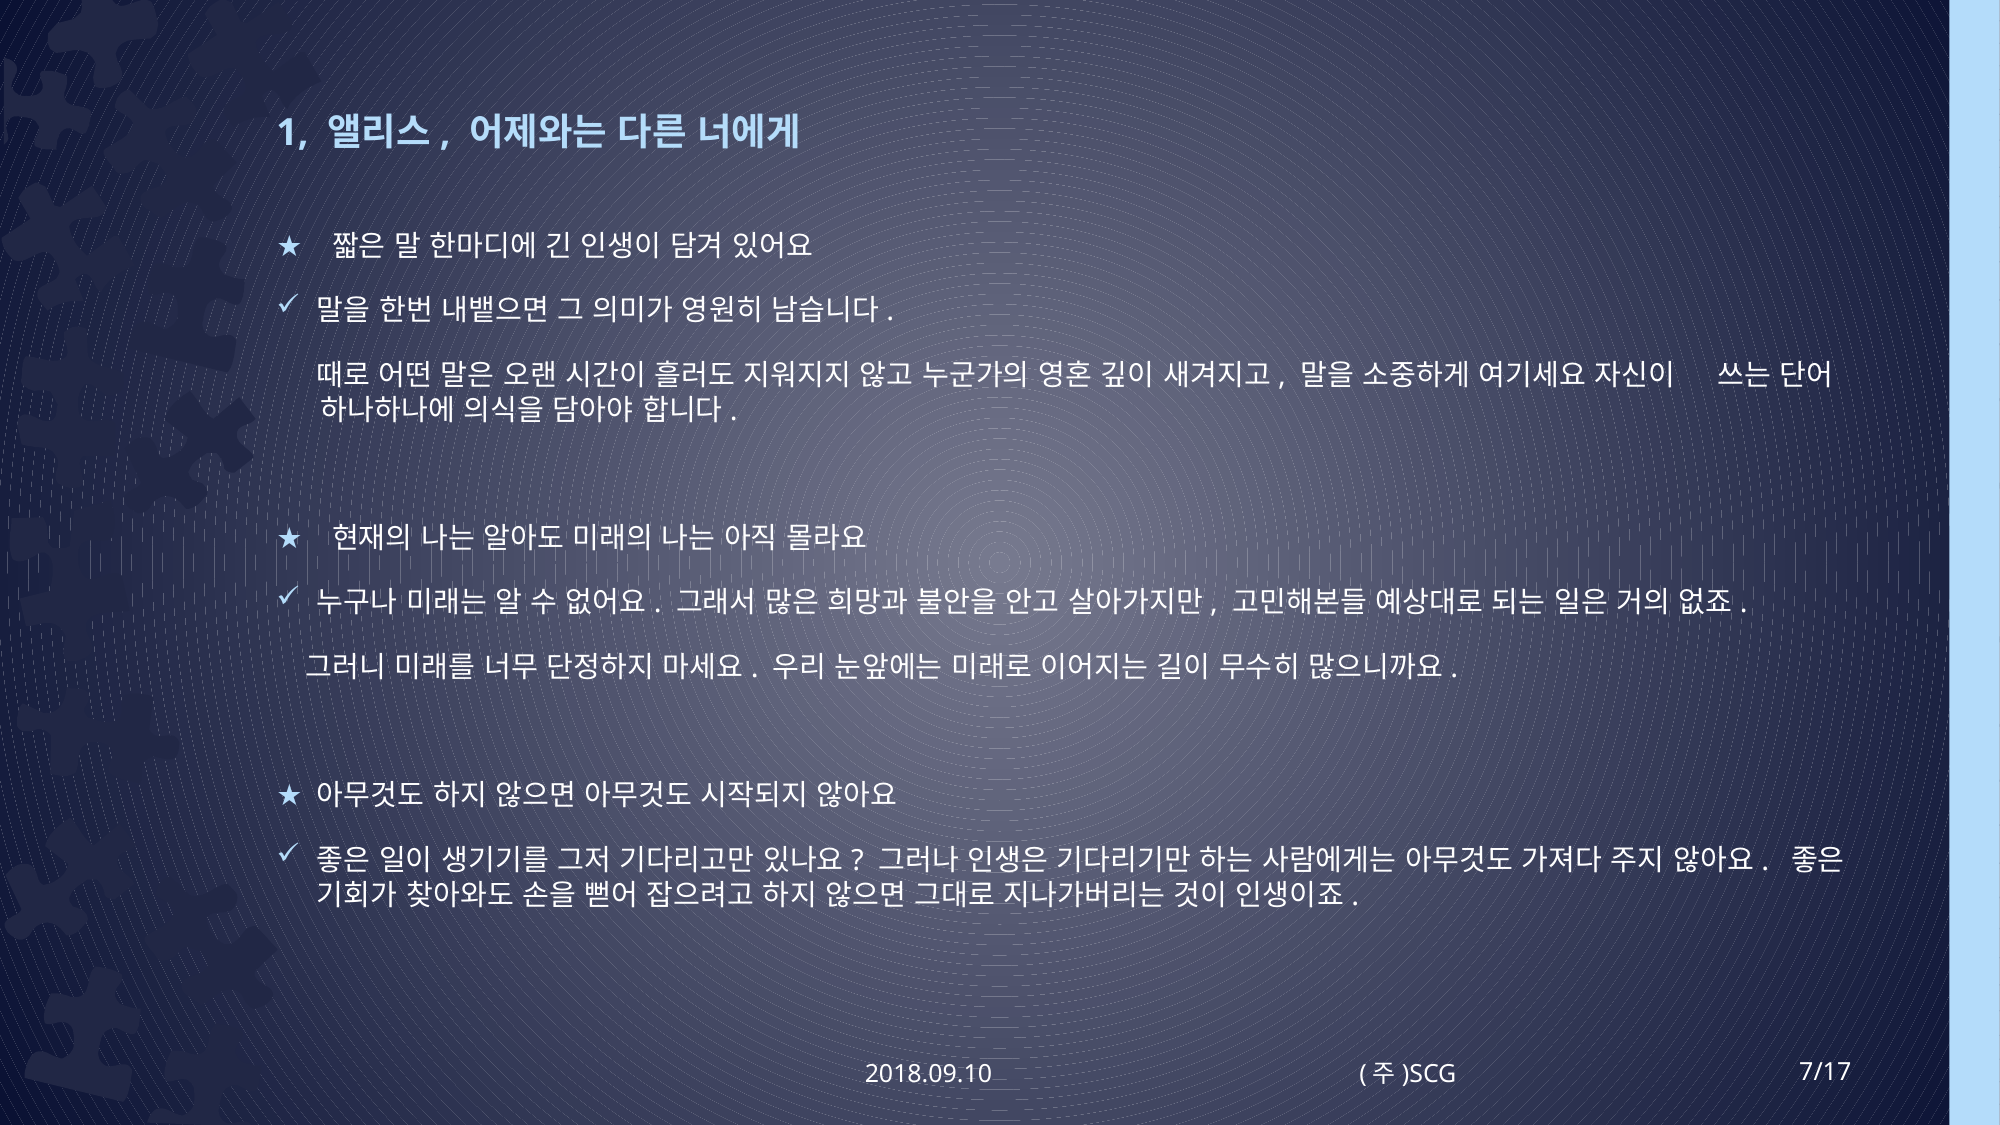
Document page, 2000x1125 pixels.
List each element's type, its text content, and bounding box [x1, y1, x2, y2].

slide_number 7/17 [1766, 1042, 1867, 1103]
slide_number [849, 1042, 1057, 1103]
footer (주)SCG [1082, 1042, 1734, 1103]
title 1, 앨리스, 어제와는 다른 너에게 [261, 29, 1867, 161]
list 짧은 말 한마디에 긴 인생이 담겨 있어요 말을 한번 내뱉으면 그 의미가 영원히 남습니다. 때로 어떤 말은 오랜 시간이 흘러도 지워지지 않고 누군가의 영혼 깊이 새겨지고, 말을 소중하게 여기세요 자신이 쓰는 단어 하나하나에 의식을 담아야 합니다. 현재의 나는 알아도 미래의 나는 아직 몰라요 누구나 미래는 알 수 없어요. 그래서 많은 희망과 불안을 안고 살아가지만, 고민해본들 예상대로 되는 일은 거의 없죠. 그러니 미래를 너무 단정하지 마세요. 우리 눈앞에는 미래로 이어지는 길이 무수히 많으니까요. 아무것도 하지 않으면 아무것도 시작되지 않아요 좋은 일이 생기기를 그저 기다리고만 있나요? 그러나 인생은 기다리기만 하는 사람에게는 아무것도 가져다 주지 않아요. 좋은 기회가 찾아와도 손을 뻗어 잡으려고 하지 않으면 그대로 지나가버리는 것이 인생이죠. [261, 219, 1867, 1013]
